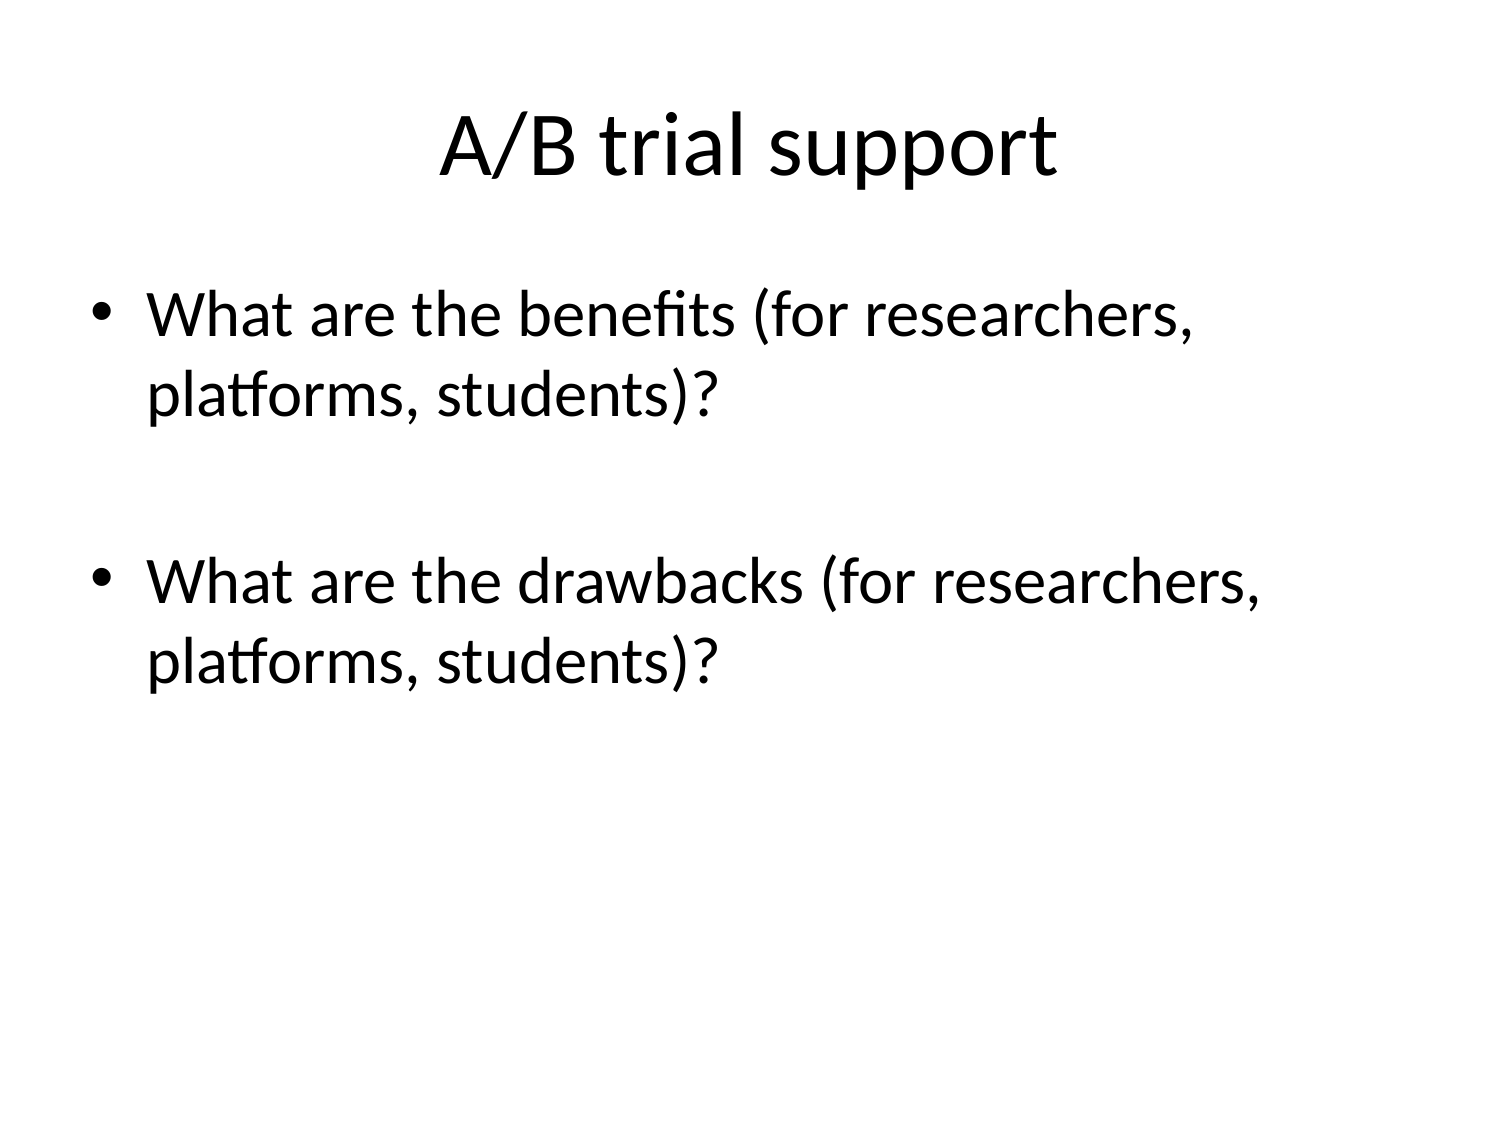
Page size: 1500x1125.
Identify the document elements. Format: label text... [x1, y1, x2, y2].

title A/B trial support [75, 45, 1425, 233]
list What are the benefits (for researchers, platforms, students)? What are the drawbacks (for researchers, platforms, students)? [75, 262, 1425, 1005]
